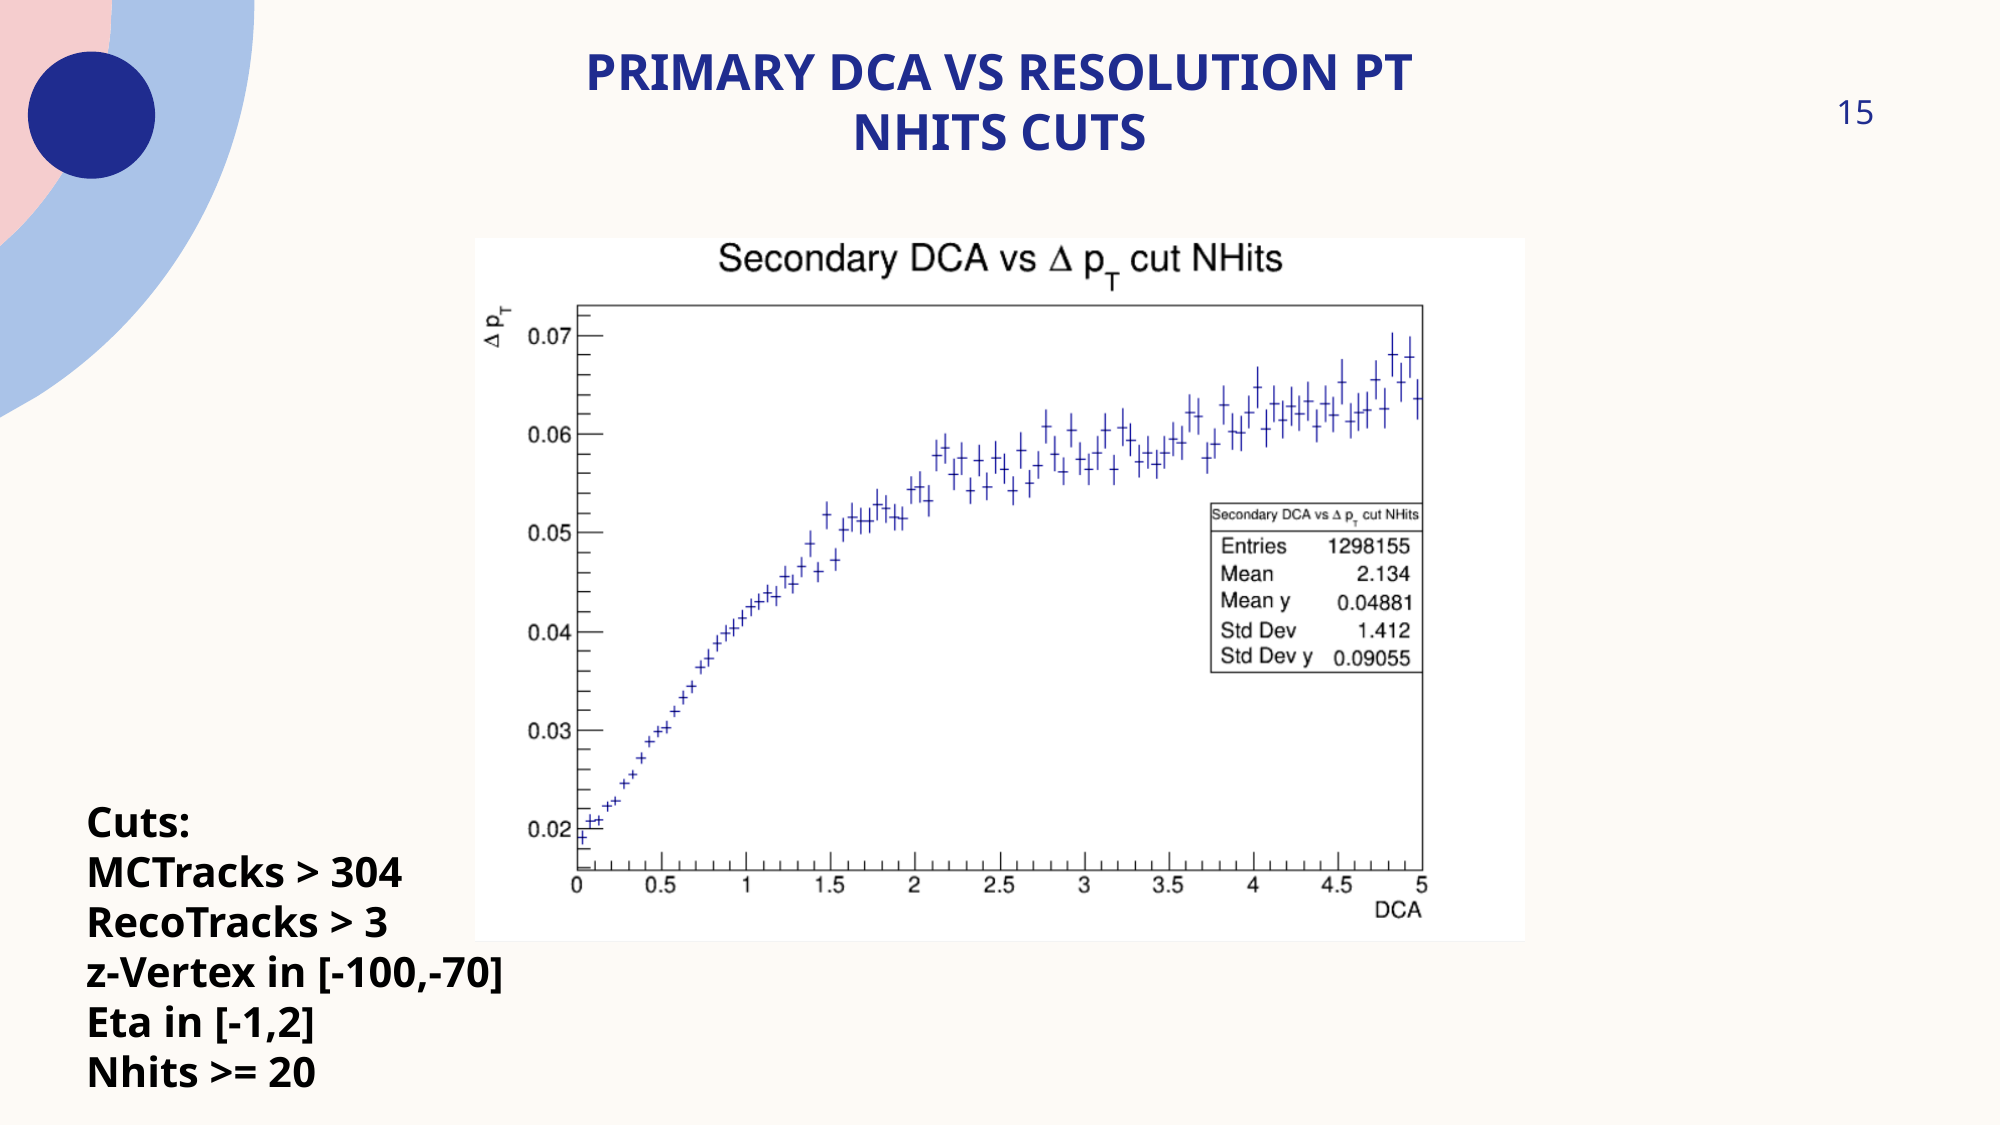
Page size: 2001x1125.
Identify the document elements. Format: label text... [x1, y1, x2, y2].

text_box Cuts: MCTracks > 304 RecoTracks > 3 z-Vertex in [-100,-70] Eta in [-1,2] Nhits >= 20 [71, 788, 638, 1125]
title Primary DCA vs Resolution Pt Nhits Cuts [189, 0, 1811, 161]
slide_number 15 [1699, 75, 1875, 153]
picture [475, 238, 1525, 942]
